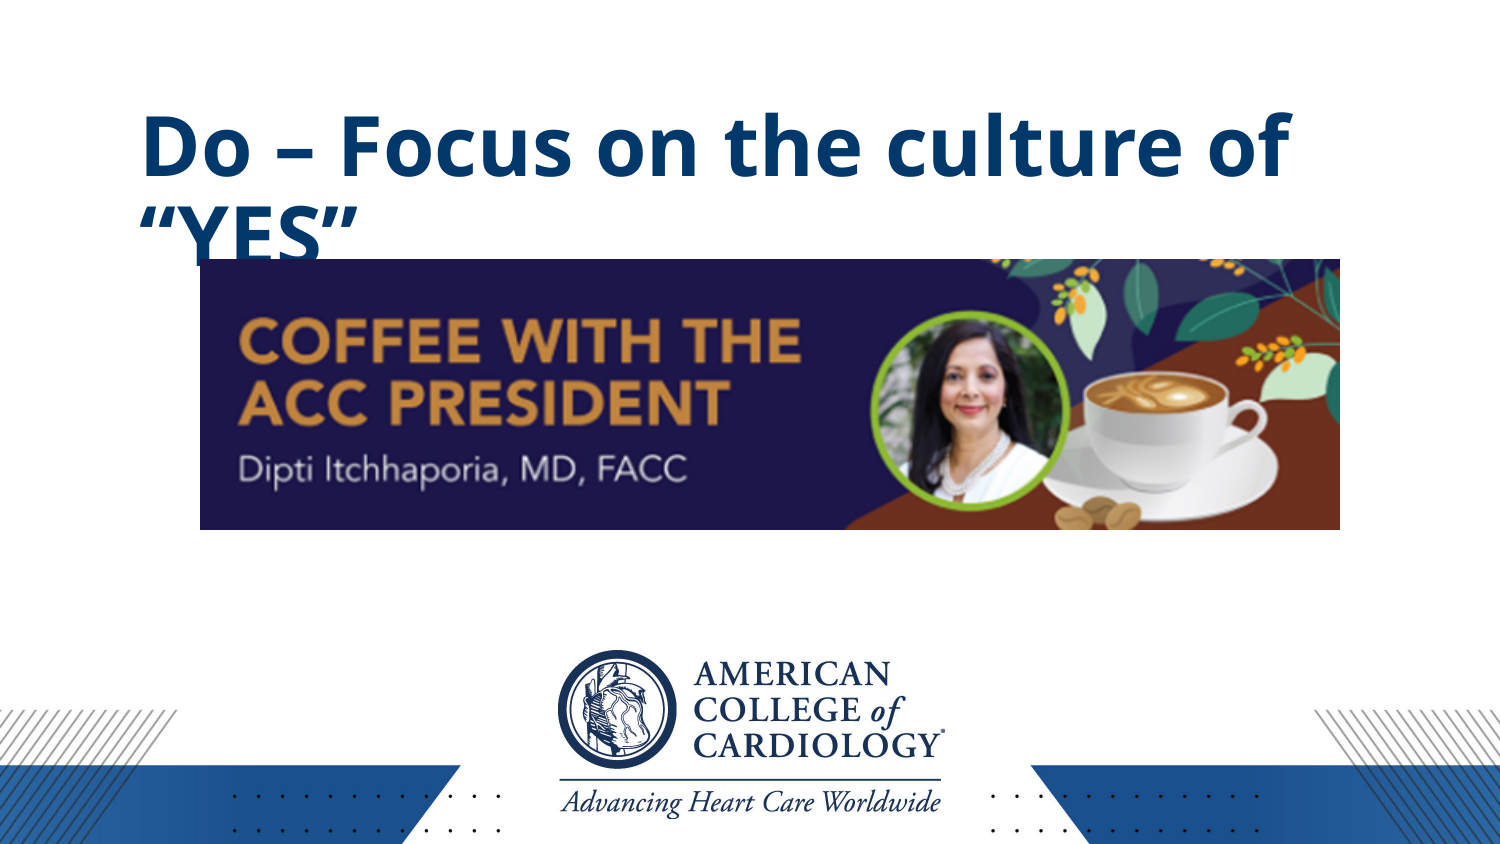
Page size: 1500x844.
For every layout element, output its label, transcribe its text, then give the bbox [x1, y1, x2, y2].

picture [0, 0, 1500, 844]
title Do – Focus on the culture of “YES” [125, 96, 1419, 260]
